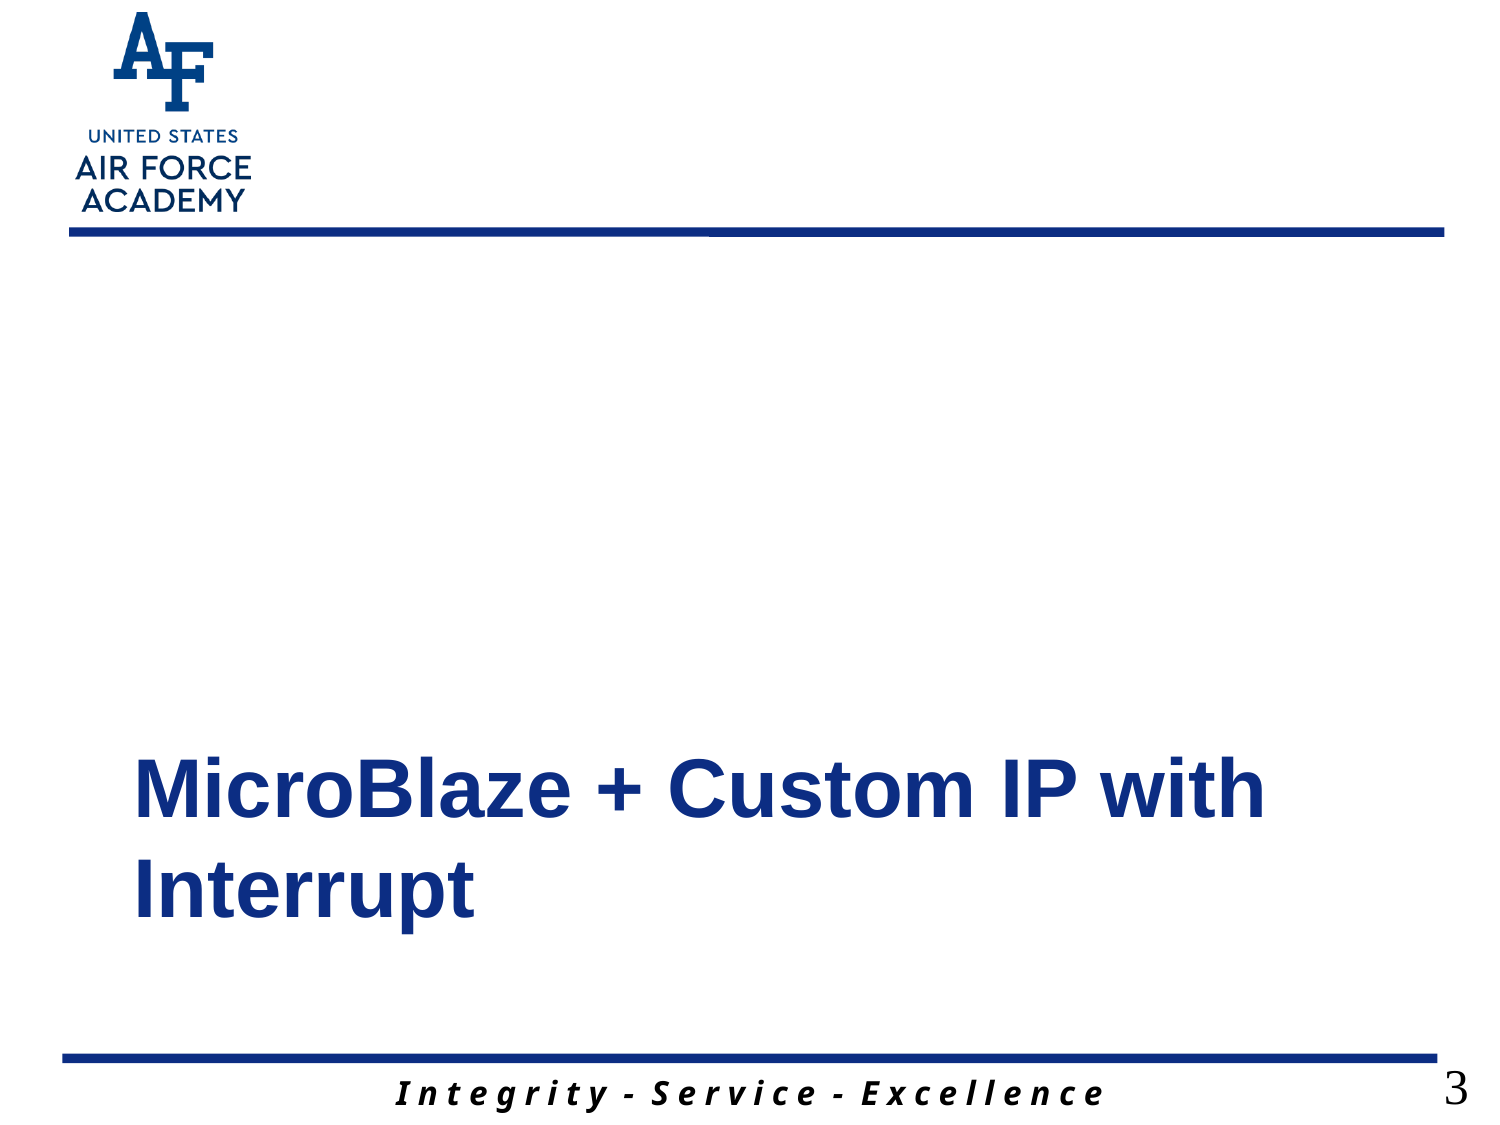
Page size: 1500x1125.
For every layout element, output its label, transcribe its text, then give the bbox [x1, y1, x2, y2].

slide_number 3 [1133, 1046, 1484, 1125]
picture [75, 12, 251, 212]
title MicroBlaze + Custom IP with Interrupt [118, 722, 1394, 947]
